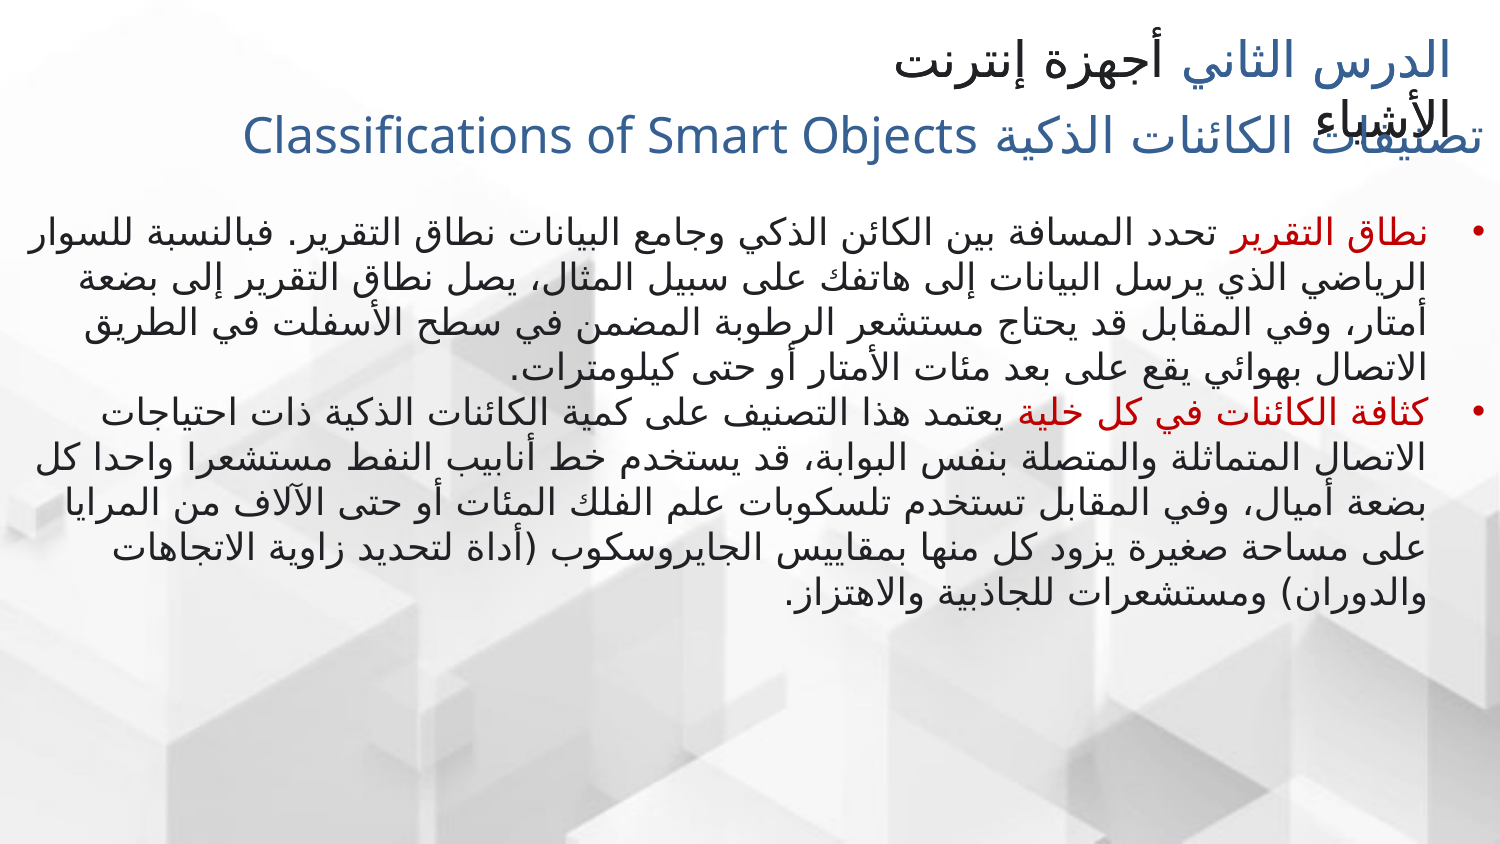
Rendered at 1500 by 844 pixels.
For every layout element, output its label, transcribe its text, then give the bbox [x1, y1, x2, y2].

text_box تصنيفات الكائنات الذكية Classifications of Smart Objects نطاق التقرير تحدد المسافة بين الكائن الذكي وجامع البيانات نطاق التقرير. فبالنسبة للسوار الرياضي الذي يرسل البيانات إلى هاتفك على سبيل المثال، يصل نطاق التقرير إلى بضعة أمتار، وفي المقابل قد يحتاج مستشعر الرطوبة المضمن في سطح الأسفلت في الطريق الاتصال بهوائي يقع على بعد مئات الأمتار أو حتى كيلومترات. كثافة الكائنات في كل خلية يعتمد هذا التصنيف على كمية الكائنات الذكية ذات احتياجات الاتصال المتماثلة والمتصلة بنفس البوابة، قد يستخدم خط أنابيب النفط مستشعرا واحدا كل بضعة أميال، وفي المقابل تستخدم تلسكوبات علم الفلك المئات أو حتى الآلاف من المرايا على مساحة صغيرة يزود كل منها بمقاييس الجايروسكوب (أداة لتحديد زاوية الاتجاهات والدوران) ومستشعرات للجاذبية والاهتزاز. [0, 95, 1500, 666]
text_box الدرس الثاني أجهزة إنترنت الأشياء [856, 20, 1468, 95]
